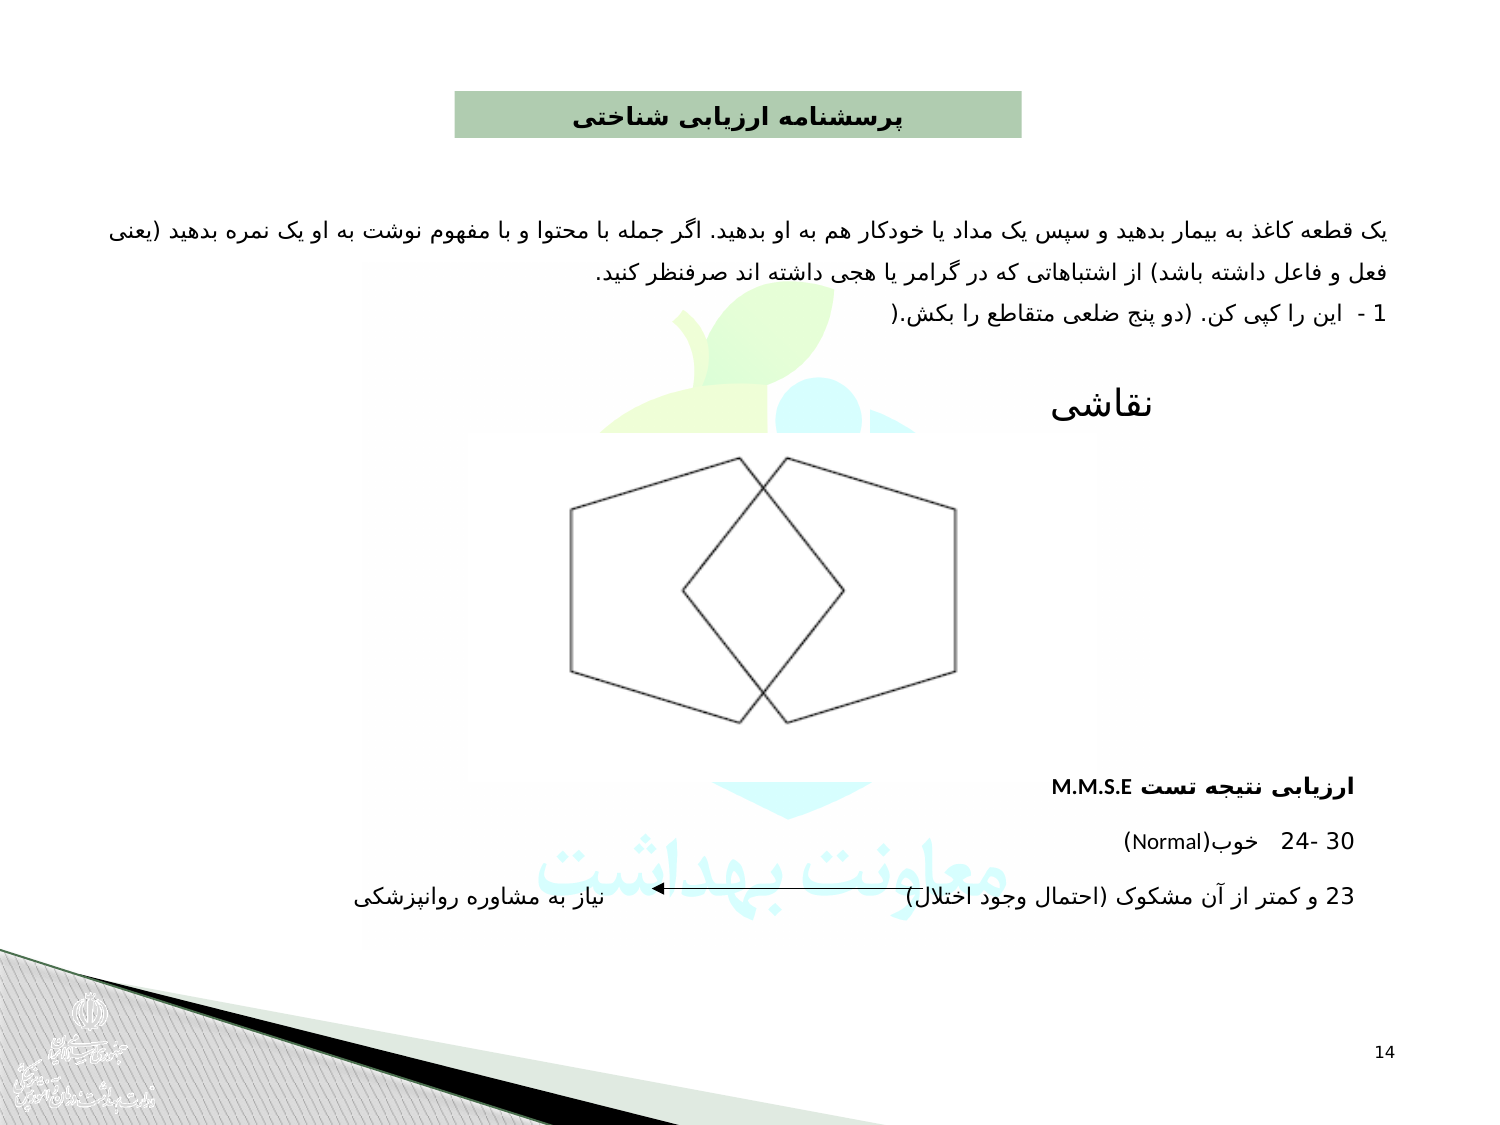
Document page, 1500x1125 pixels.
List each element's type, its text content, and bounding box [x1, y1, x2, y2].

text_box پرسشنامه ارزیابی شناختی [454, 91, 1022, 138]
text_box نقاشی [726, 349, 1169, 432]
text_box 14 [1359, 1034, 1411, 1070]
text_box ارزیابی نتیجه تست M.M.S.E 30 -24 خوب(Normal) 23 و کمتر از آن مشکوک (احتمال وجود اختلال) نیاز به مشاوره روانپزشکی [194, 737, 1371, 1027]
text_box یک قطعه کاغذ به بیمار بدهید و سپس یک مداد یا خودکار هم به او بدهید. اگر جمله با محتوا و با مفهوم نوشت به او یک نمره بدهید (یعنی فعل و فاعل داشته باشد) از اشتباهاتی که در گرامر یا هجی داشته اند صرفنظر کنید. 1 - این را کپی کن. (دو پنج ضلعی متقاطع را بکش.( [50, 195, 1403, 334]
picture [467, 433, 1098, 783]
